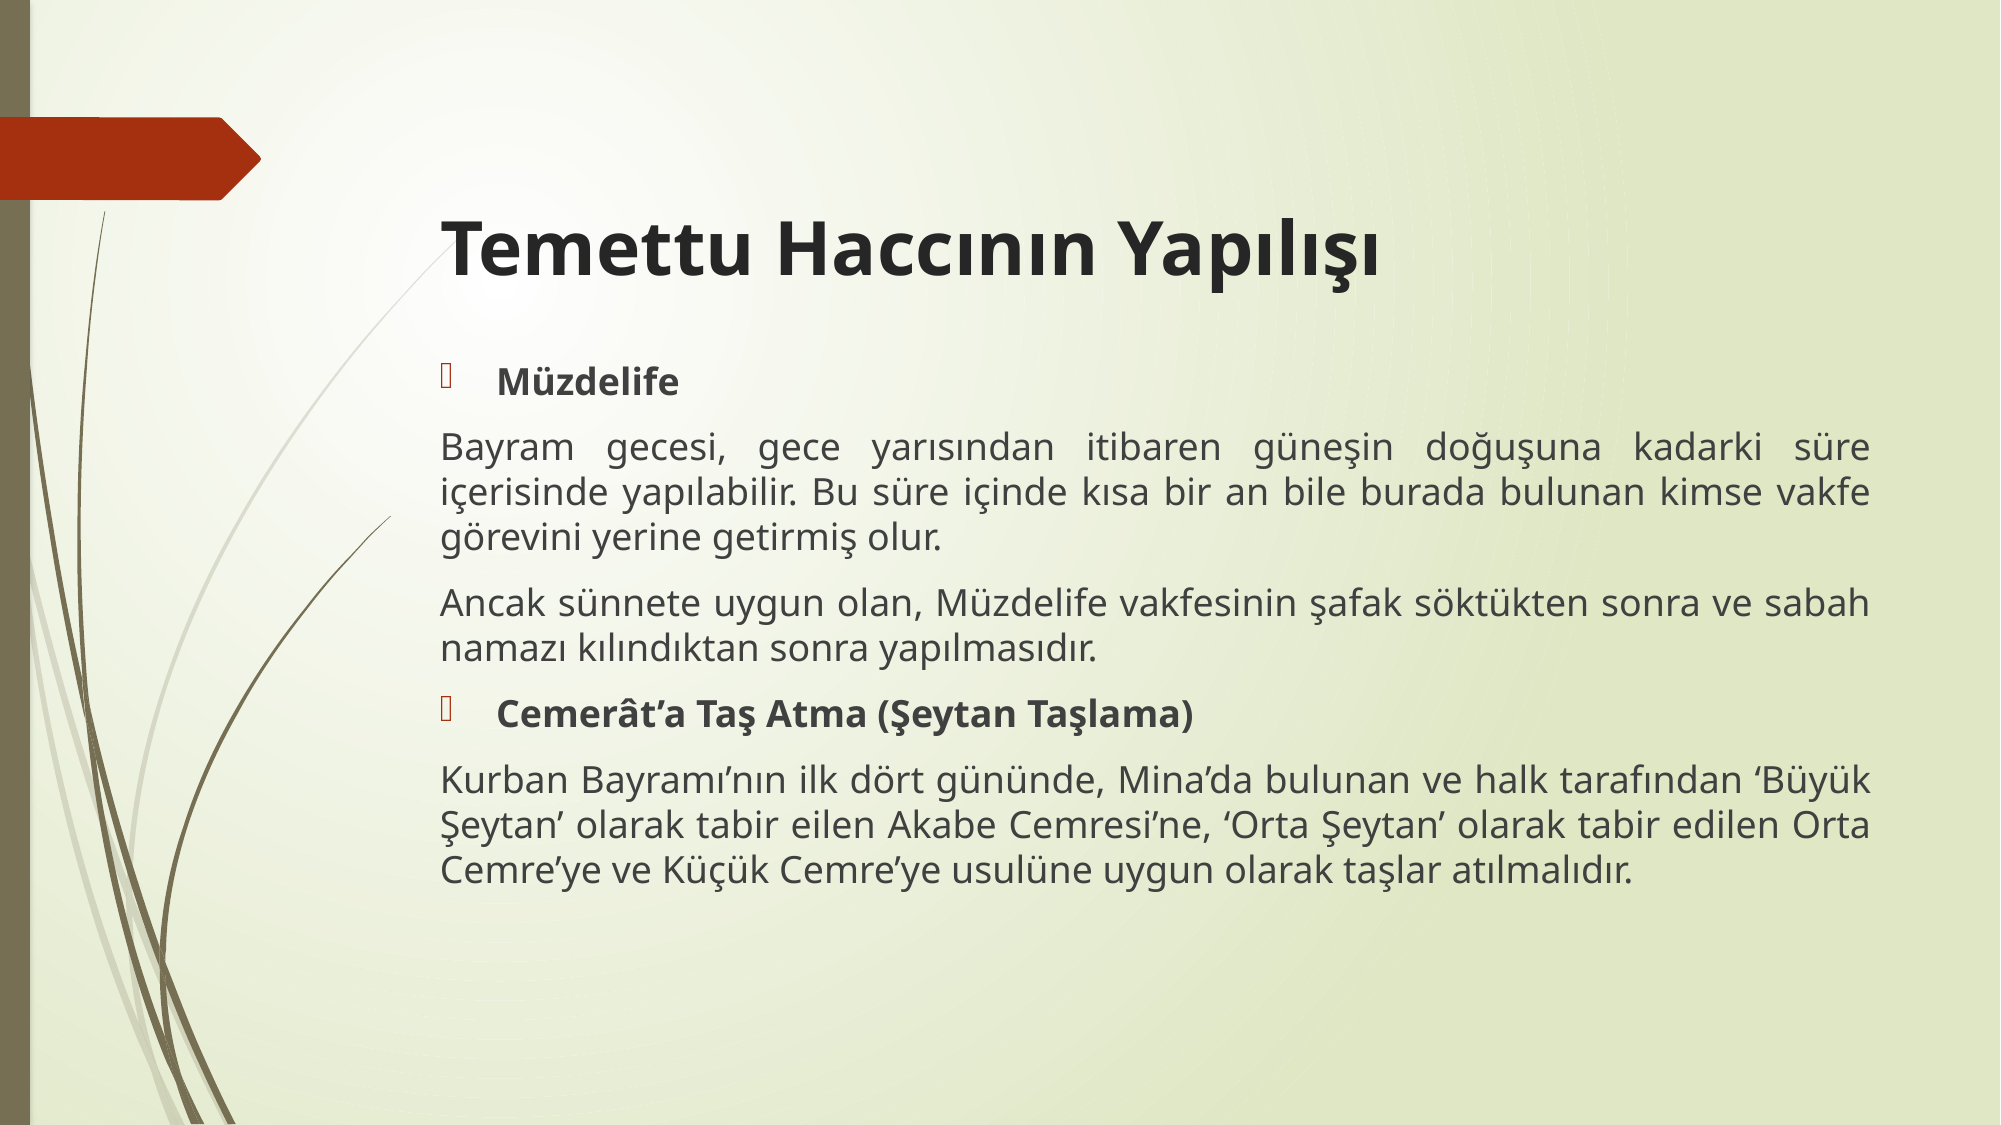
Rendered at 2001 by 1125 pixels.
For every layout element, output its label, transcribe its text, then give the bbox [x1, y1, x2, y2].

list Müzdelife Bayram gecesi, gece yarısından itibaren güneşin doğuşuna kadarki süre içerisinde yapılabilir. Bu süre içinde kısa bir an bile burada bulunan kimse vakfe görevini yerine getirmiş olur. Ancak sünnete uygun olan, Müzdelife vakfesinin şafak söktükten sonra ve sabah namazı kılındıktan sonra yapılmasıdır. Cemerât’a Taş Atma (Şeytan Taşlama) Kurban Bayramı’nın ilk dört gününde, Mina’da bulunan ve halk tarafından ‘Büyük Şeytan’ olarak tabir eilen Akabe Cemresi’ne, ‘Orta Şeytan’ olarak tabir edilen Orta Cemre’ye ve Küçük Cemre’ye usulüne uygun olarak taşlar atılmalıdır. [424, 350, 1888, 970]
title Temettu Haccının Yapılışı [425, 102, 1888, 313]
